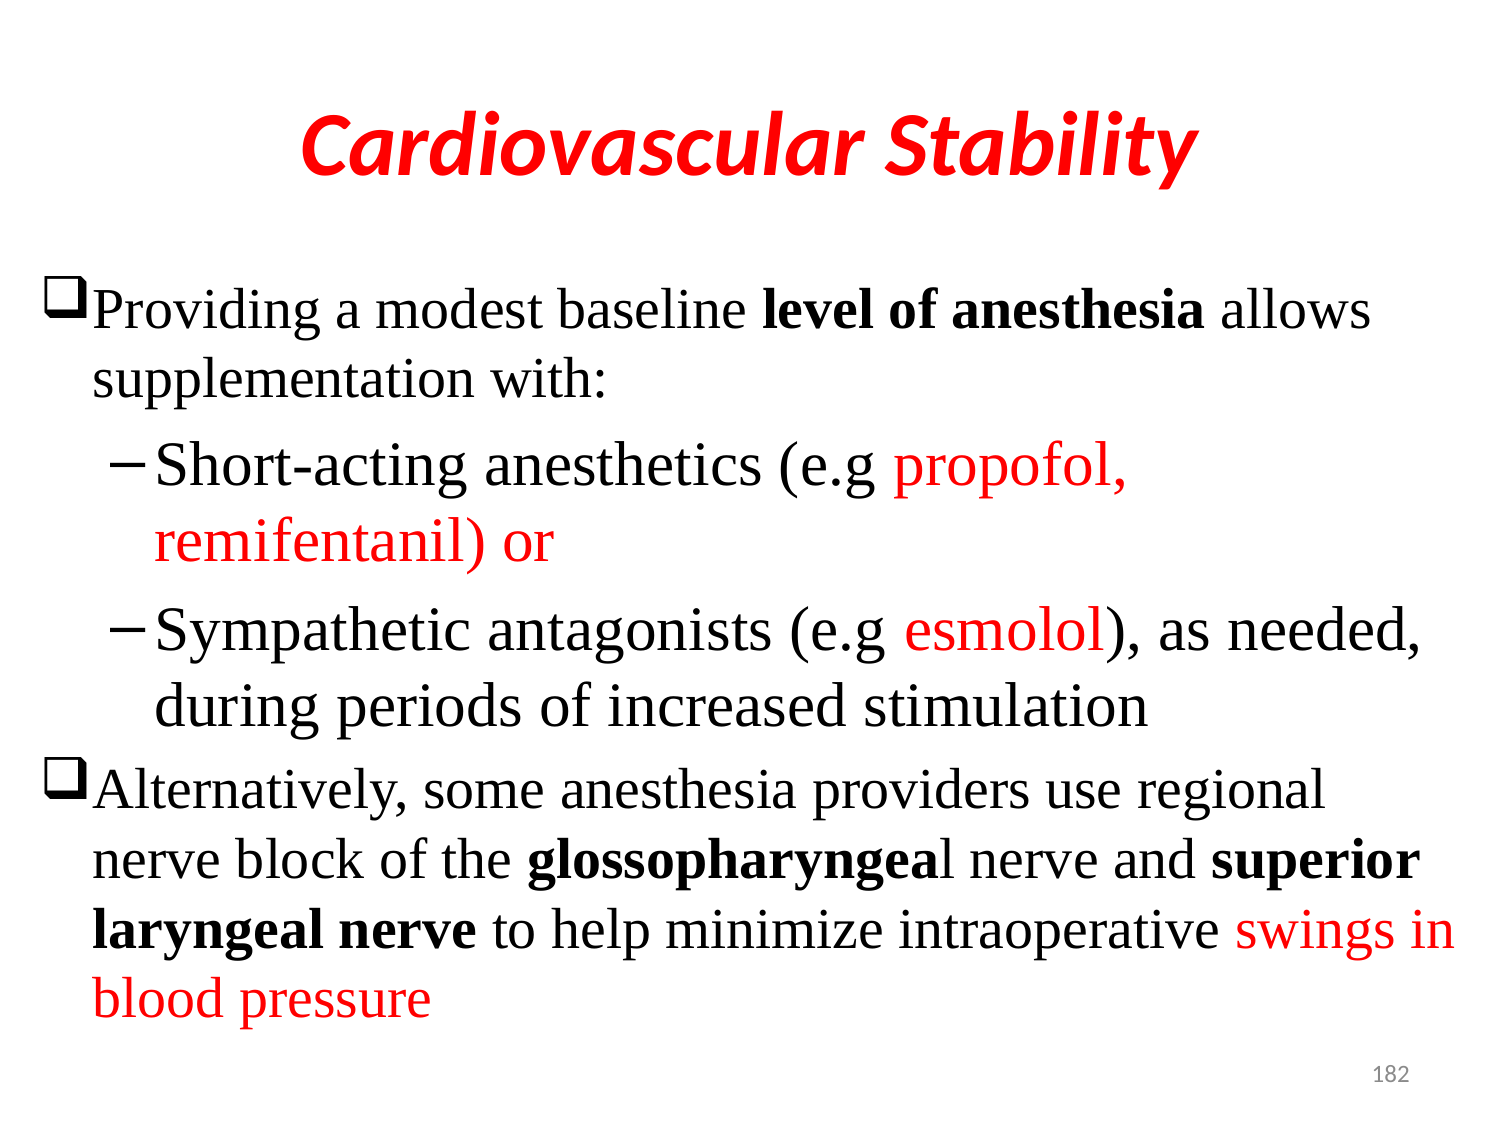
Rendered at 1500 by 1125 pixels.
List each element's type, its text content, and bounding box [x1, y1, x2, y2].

title Cardiovascular Stability [75, 45, 1425, 233]
list Providing a modest baseline level of anesthesia allows supplementation with: Short-acting anesthetics (e.g propofol, remifentanil) or Sympathetic antagonists (e.g esmolol), as needed, during periods of increased stimulation Alternatively, some anesthesia providers use regional nerve block of the glossopharyngeal nerve and superior laryngeal nerve to help minimize intraoperative swings in blood pressure [24, 262, 1475, 1038]
slide_number 182 [1074, 1042, 1425, 1103]
